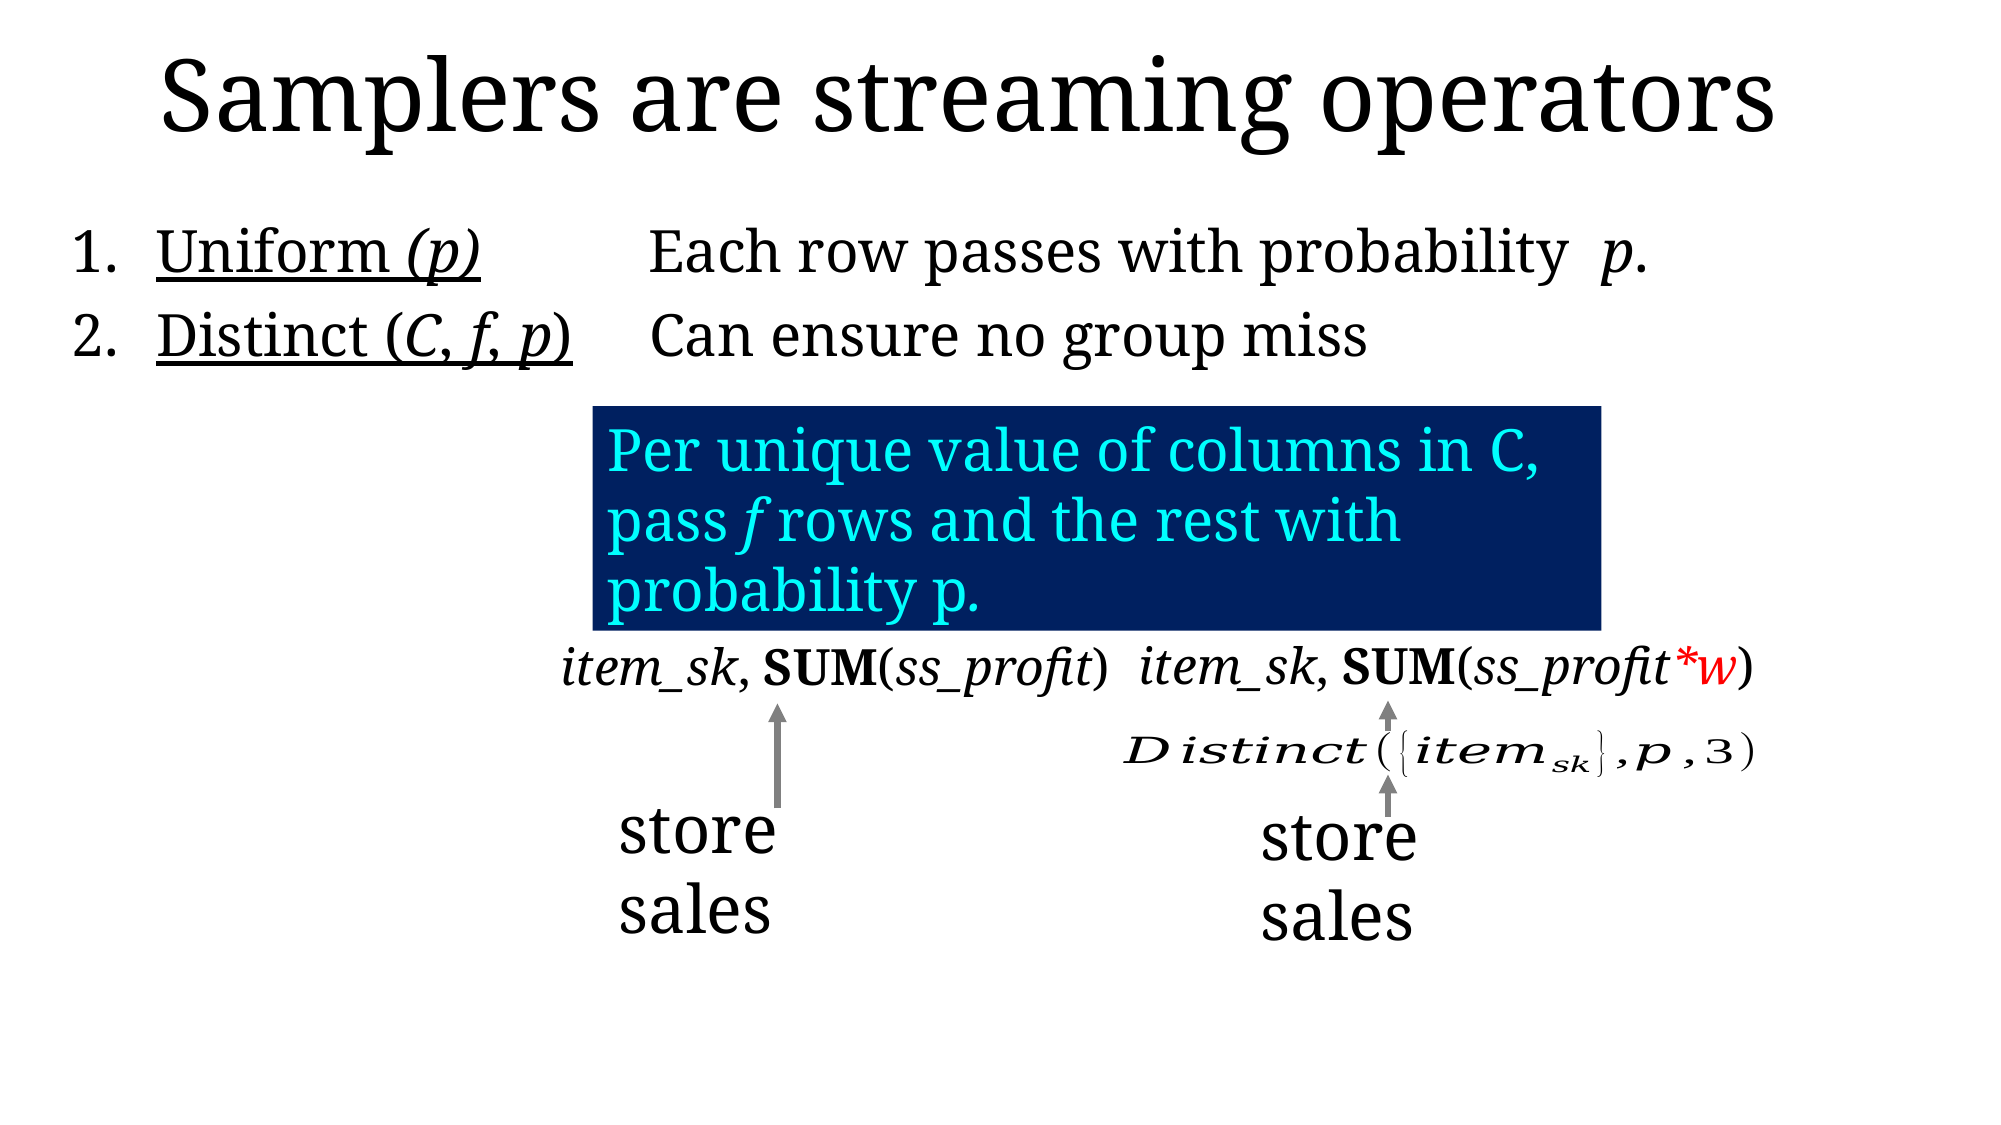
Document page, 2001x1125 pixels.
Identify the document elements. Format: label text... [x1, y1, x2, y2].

text_box Per unique value of columns in C, pass f rows and the rest with probability p. [592, 406, 1602, 631]
list Uniform (p) Each row passes with probability p. Distinct (C, f, p) Can ensure no group miss [56, 215, 1917, 403]
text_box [573, 628, 1098, 809]
text_box Samplers are streaming operators [100, 0, 1985, 199]
text_box store sales [603, 809, 951, 955]
text_box store sales [1245, 818, 1593, 962]
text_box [1120, 627, 1757, 818]
